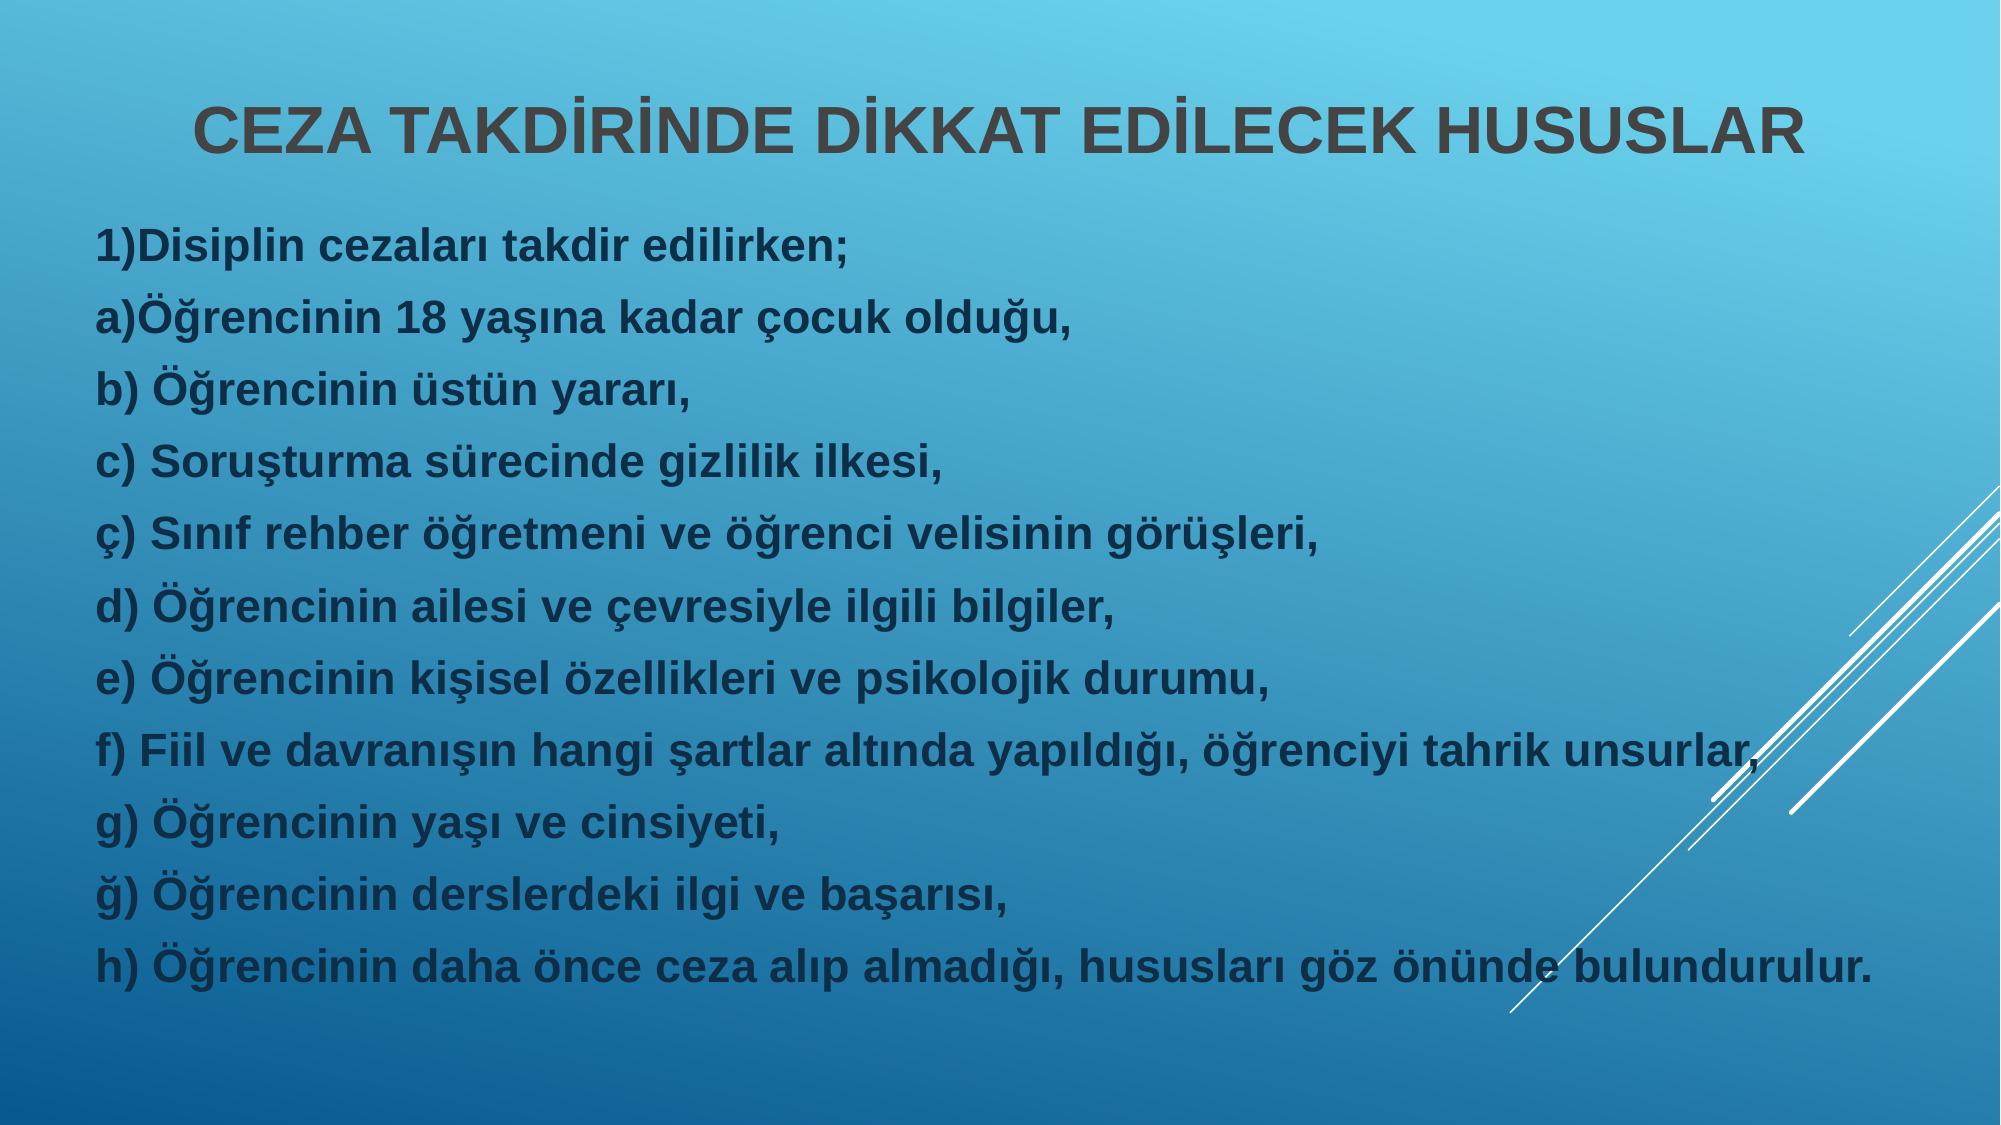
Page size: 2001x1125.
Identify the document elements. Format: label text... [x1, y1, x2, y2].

list 1)Disiplin cezaları takdir edilirken; a)Öğrencinin 18 yaşına kadar çocuk olduğu, b) Öğrencinin üstün yararı, c) Soruşturma sürecinde gizlilik ilkesi, ç) Sınıf rehber öğretmeni ve öğrenci velisinin görüşleri, d) Öğrencinin ailesi ve çevresiyle ilgili bilgiler, e) Öğrencinin kişisel özellikleri ve psikolojik durumu, f) Fiil ve davranışın hangi şartlar altında yapıldığı, öğrenciyi tahrik unsurlar, g) Öğrencinin yaşı ve cinsiyeti, ğ) Öğrencinin derslerdeki ilgi ve başarısı, h) Öğrencinin daha önce ceza alıp almadığı, hususları göz önünde bulundurulur. [80, 193, 1931, 1014]
title Ceza takdirinde dikkat edilecek hususlar [137, 59, 1863, 193]
